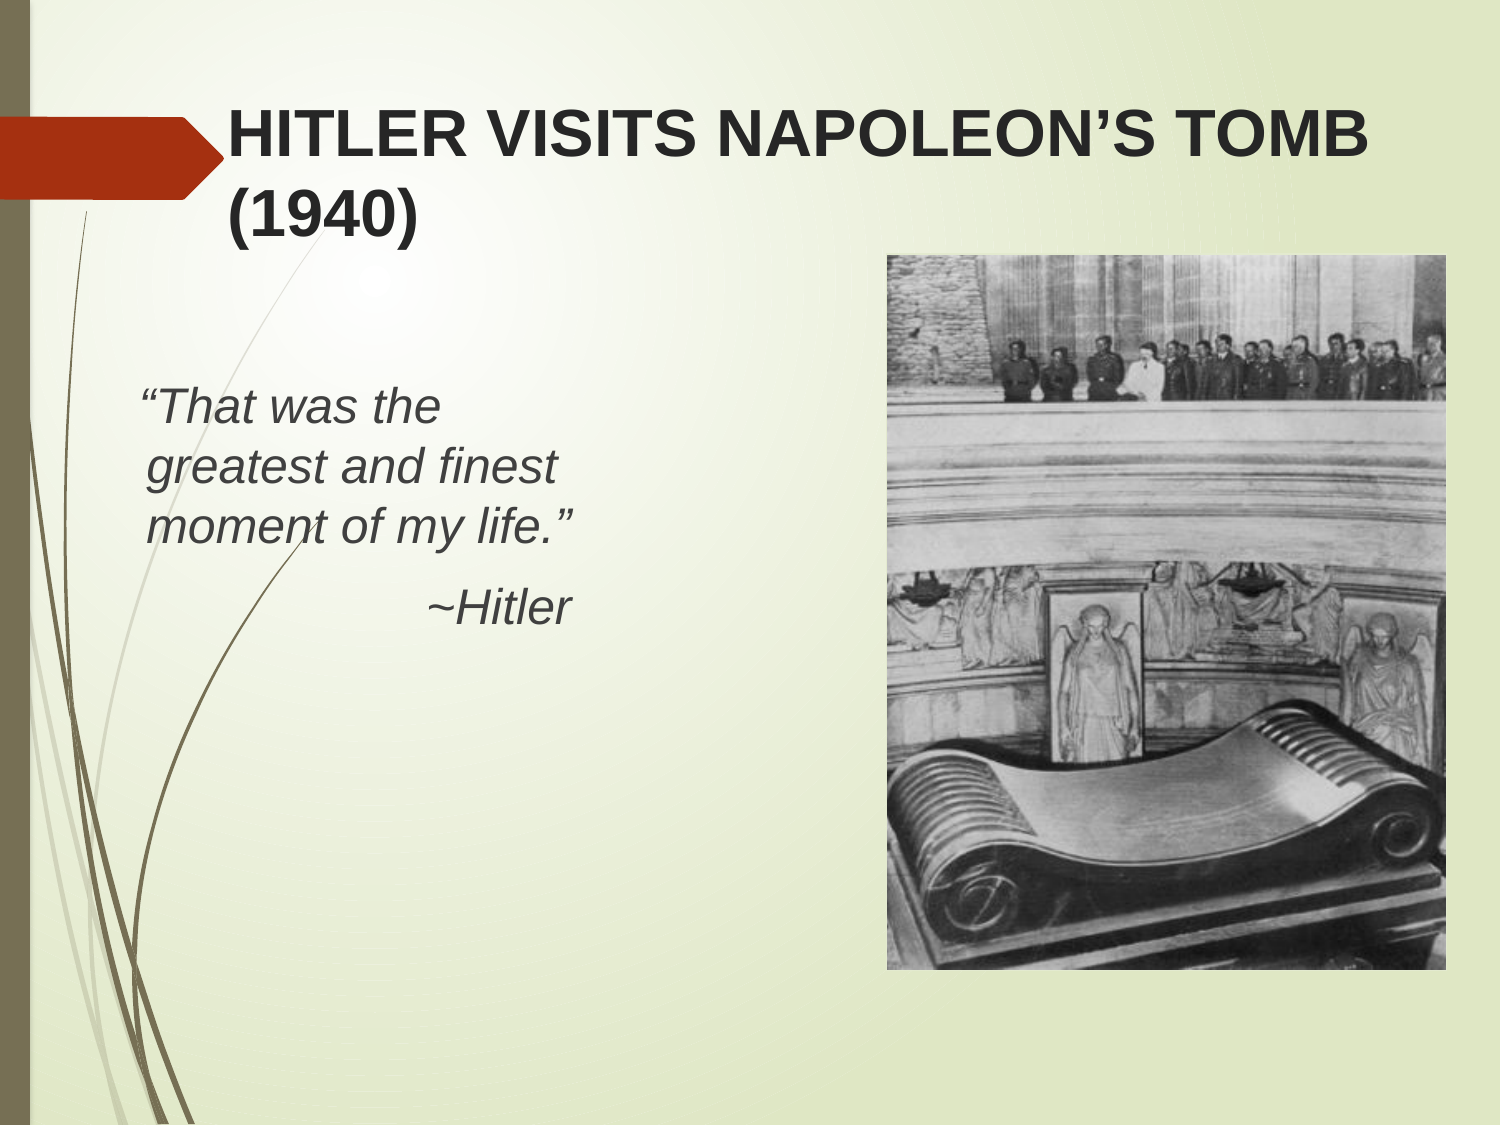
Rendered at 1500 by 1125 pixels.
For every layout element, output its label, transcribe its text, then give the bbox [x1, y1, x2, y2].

picture [887, 254, 1447, 970]
title HITLER VISITS NAPOLEON’S TOMB (1940) [212, 82, 1425, 288]
list “That was the greatest and finest moment of my life.” ~Hitler [75, 299, 625, 969]
